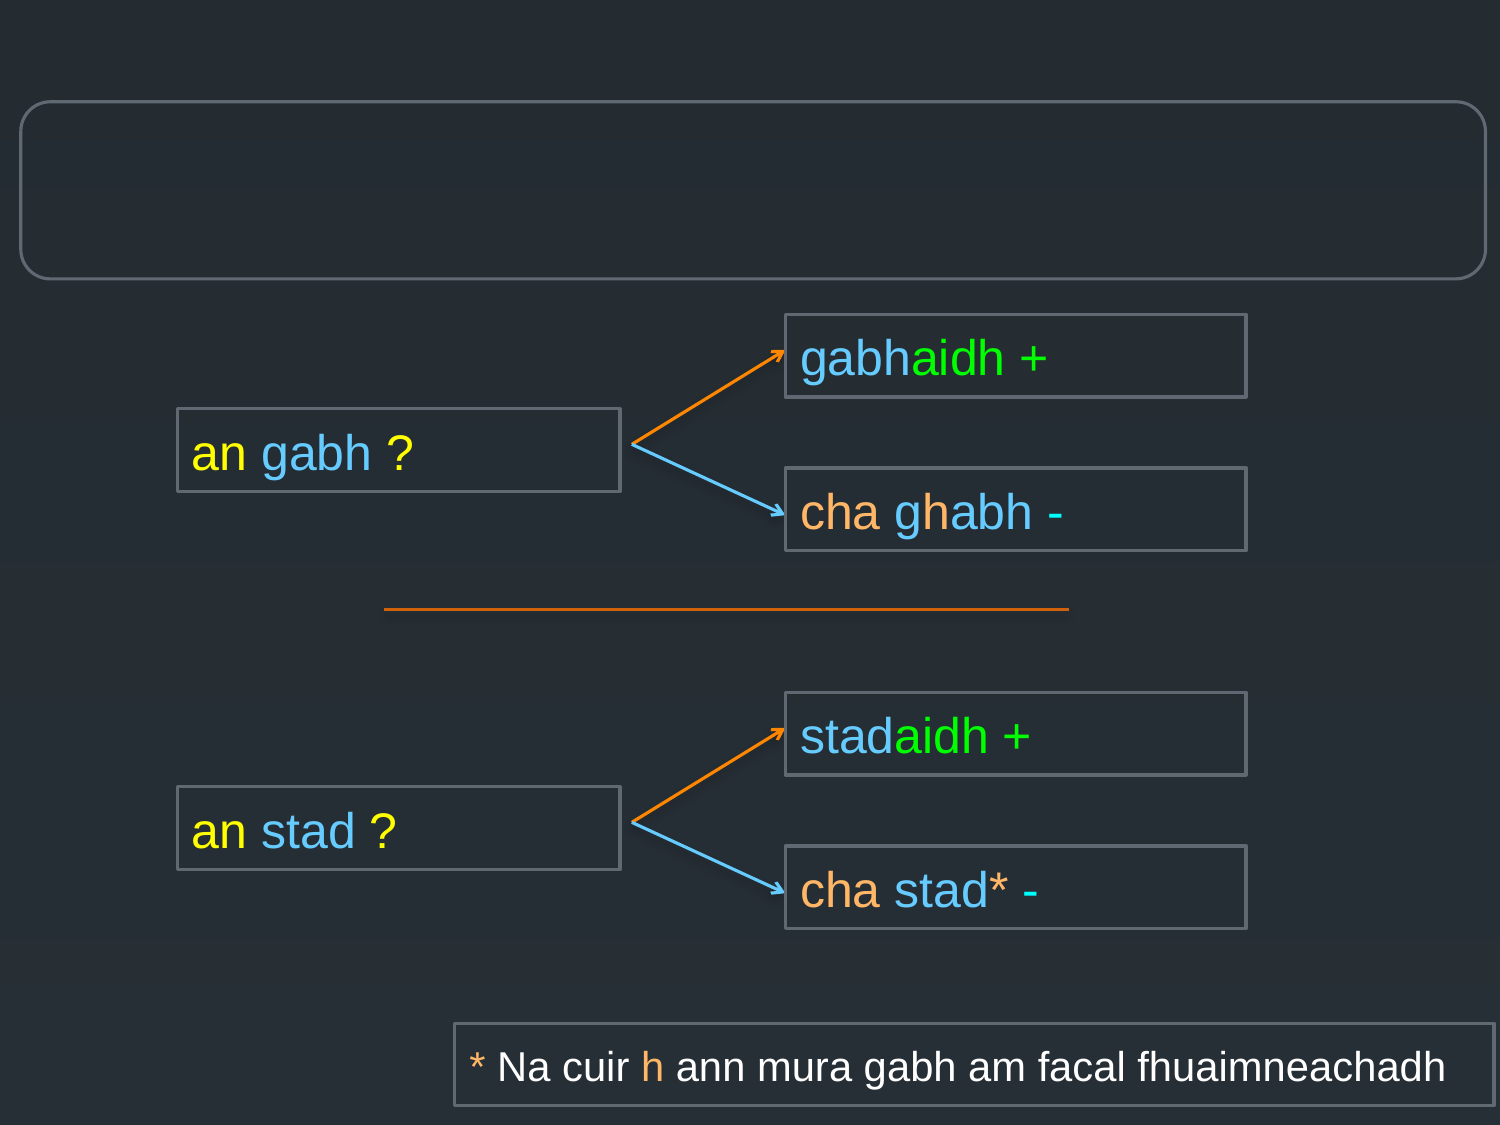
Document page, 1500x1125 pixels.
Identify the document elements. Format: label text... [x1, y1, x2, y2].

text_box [631, 349, 786, 443]
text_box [631, 727, 786, 821]
text_box cha stad* - [784, 844, 1248, 930]
text_box an gabh ? [176, 407, 622, 493]
text_box stadaidh + [784, 691, 1248, 777]
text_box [631, 443, 786, 516]
text_box cha ghabh - [784, 466, 1248, 552]
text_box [631, 821, 786, 894]
text_box gabhaidh + [784, 313, 1248, 399]
text_box * Na cuir h ann mura gabh am facal fhuaimneachadh [453, 1022, 1496, 1107]
text_box an stad ? [176, 785, 622, 871]
text_box [19, 100, 1488, 281]
